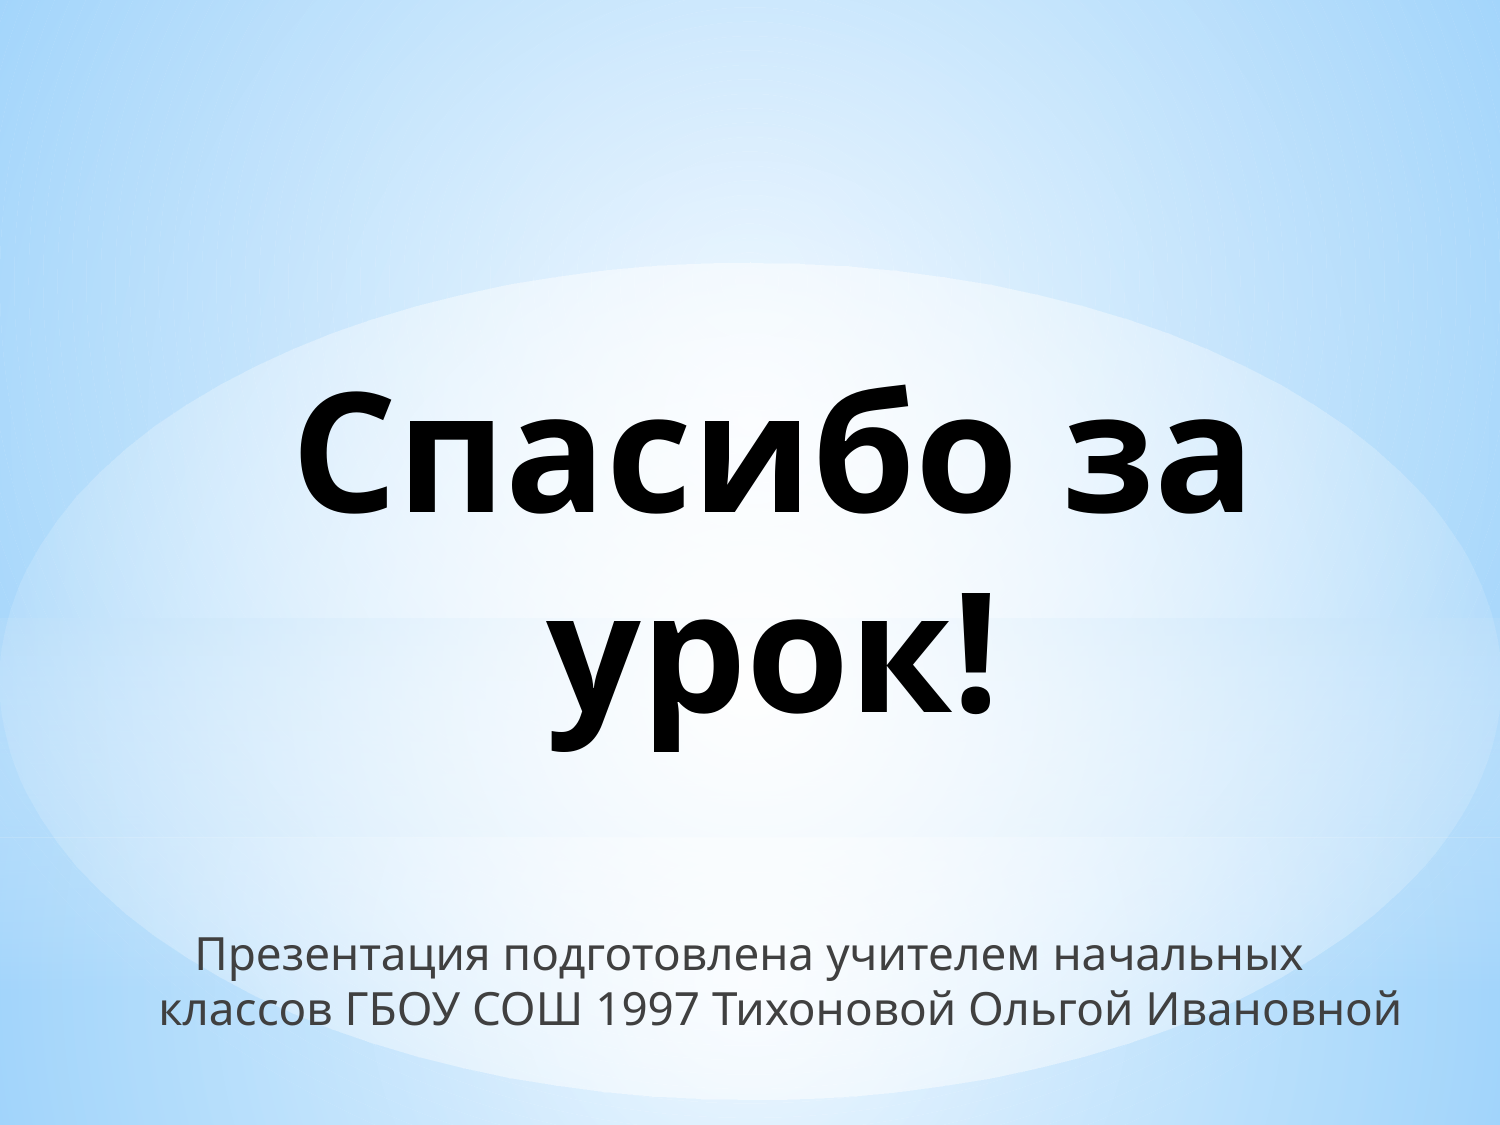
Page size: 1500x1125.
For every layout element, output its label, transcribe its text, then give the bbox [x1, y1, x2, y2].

title Спасибо за урок! [171, 338, 1376, 668]
list Презентация подготовлена учителем начальных классов ГБОУ СОШ 1997 Тихоновой Ольгой Ивановной [135, 916, 1424, 1071]
